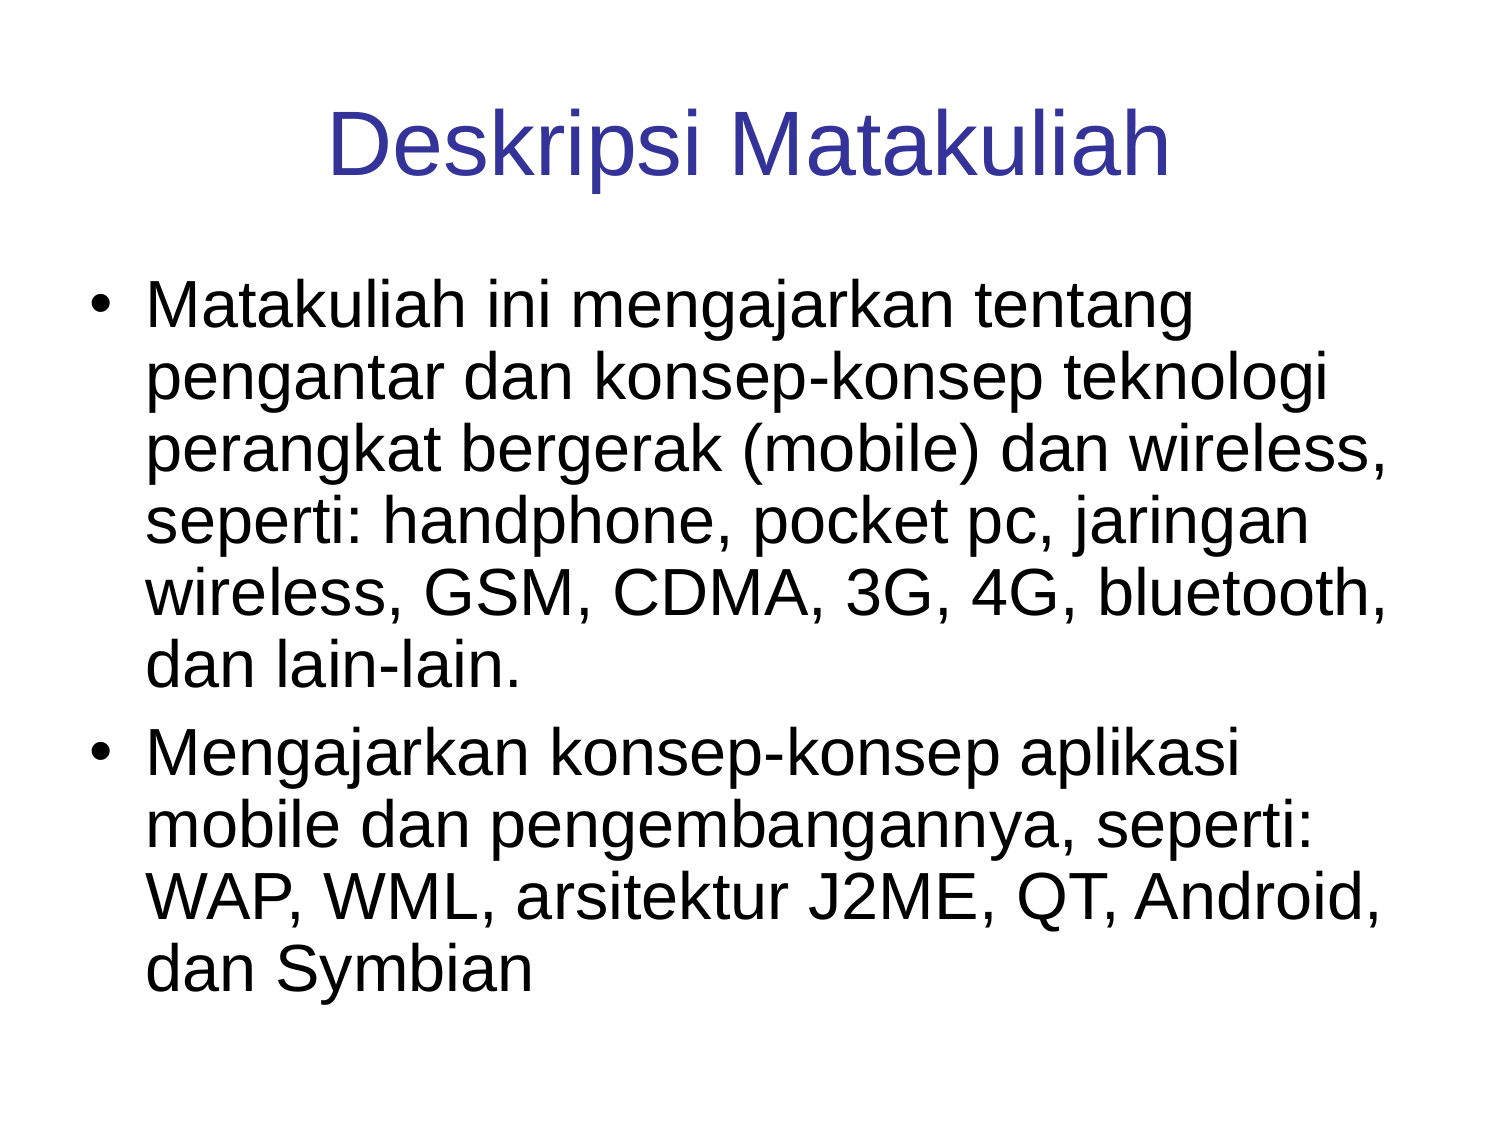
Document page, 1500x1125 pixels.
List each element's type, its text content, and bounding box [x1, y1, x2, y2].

list Matakuliah ini mengajarkan tentang pengantar dan konsep-konsep teknologi perangkat bergerak (mobile) dan wireless, seperti: handphone, pocket pc, jaringan wireless, GSM, CDMA, 3G, 4G, bluetooth, dan lain-lain. Mengajarkan konsep-konsep aplikasi mobile dan pengembangannya, seperti: WAP, WML, arsitektur J2ME, QT, Android, dan Symbian [74, 262, 1426, 1006]
title Deskripsi Matakuliah [74, 44, 1426, 233]
